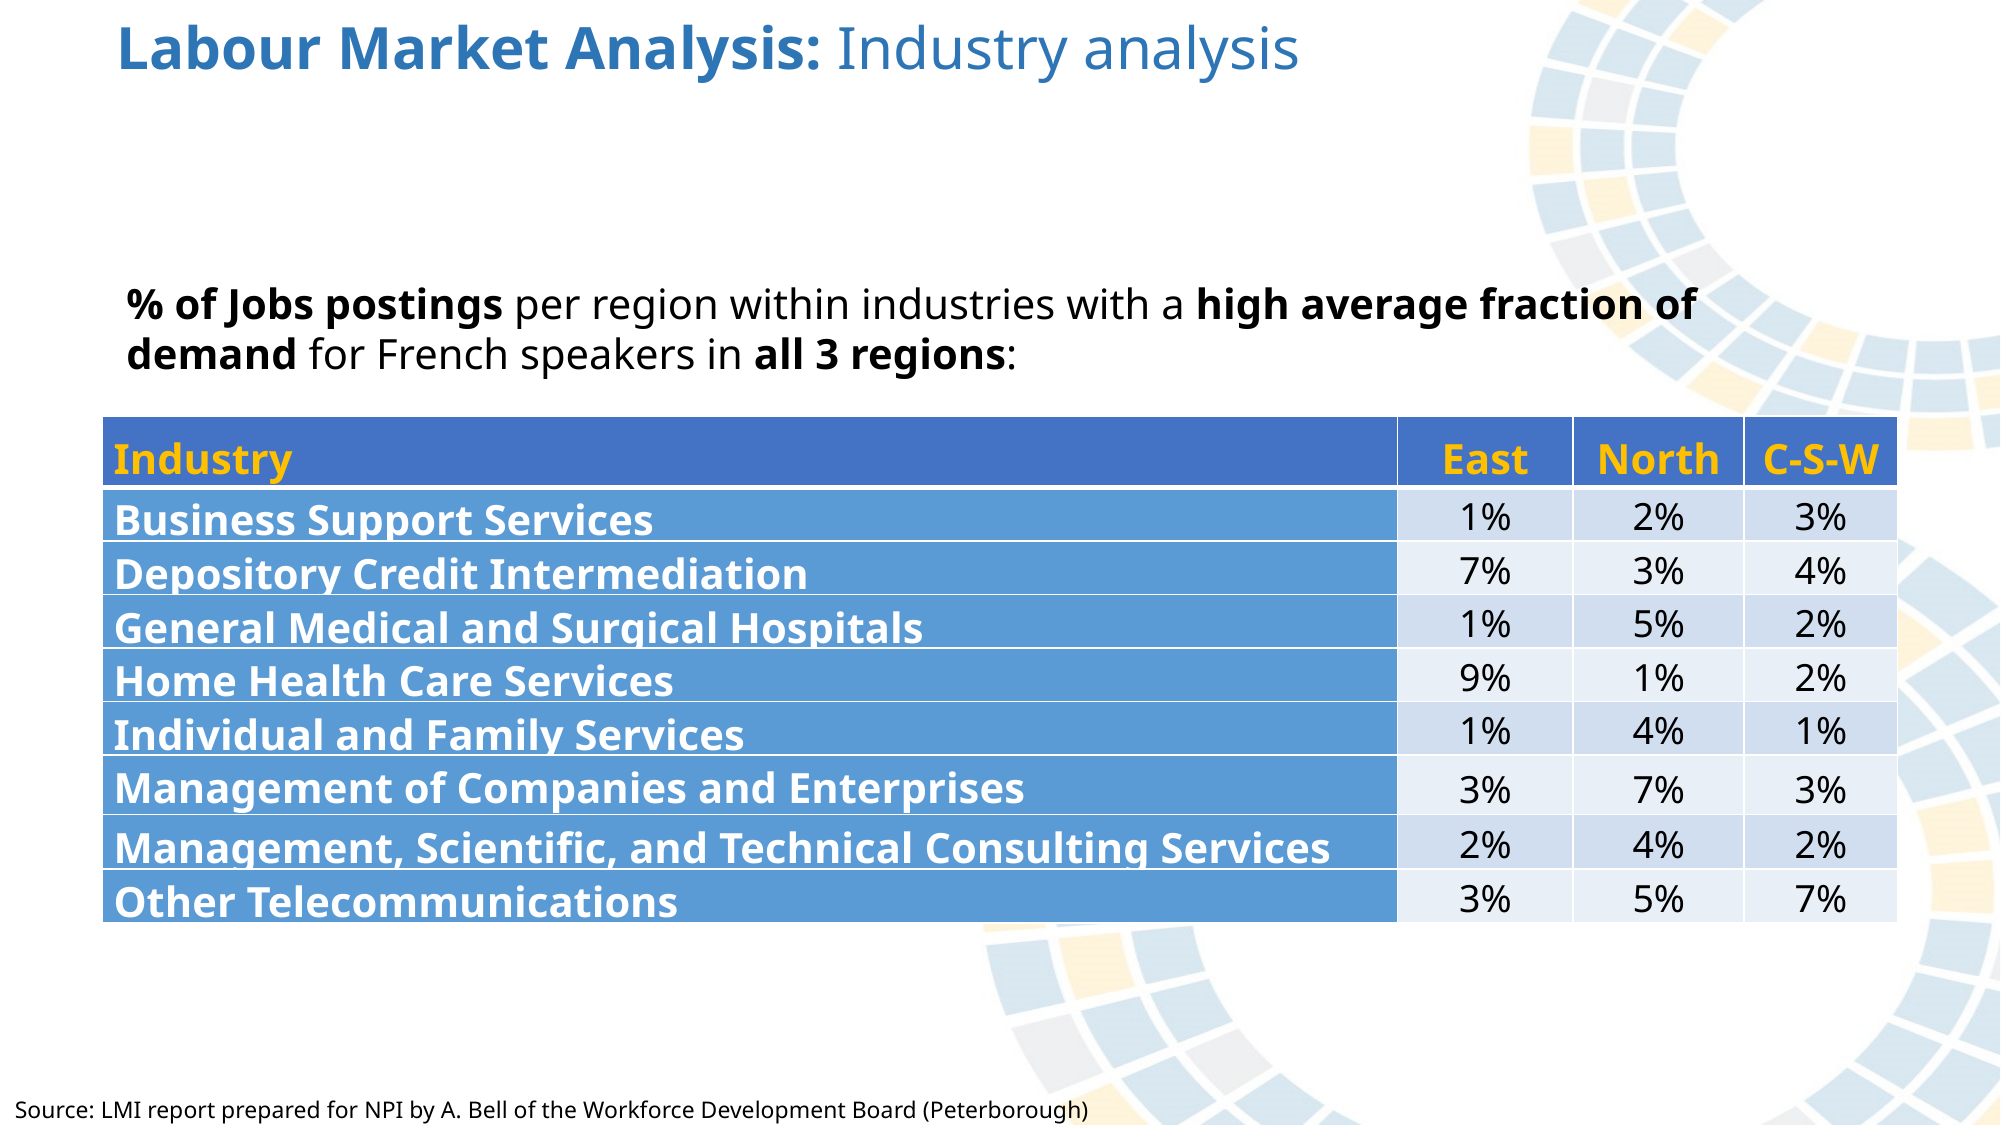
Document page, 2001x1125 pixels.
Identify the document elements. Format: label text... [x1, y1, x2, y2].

table_cell Management, Scientific, and Technical Consulting Services [103, 815, 1397, 868]
table_cell 1% [1745, 702, 1897, 754]
table_cell 3% [1745, 490, 1897, 540]
text_box Source: LMI report prepared for NPI by A. Bell of the Workforce Development Board (Peterborough) [0, 1088, 1959, 1125]
table_cell Depository Credit Intermediation [103, 542, 1397, 594]
table_cell 2% [1398, 815, 1572, 868]
table_cell Home Health Care Services [103, 649, 1397, 701]
table_cell 3% [1398, 870, 1572, 922]
table_cell 2% [1745, 815, 1897, 868]
table_cell 2% [1745, 649, 1897, 701]
table_cell 1% [1398, 490, 1572, 540]
table_header North [1574, 417, 1743, 485]
table_cell 3% [1398, 756, 1572, 814]
table_cell Individual and Family Services [103, 702, 1397, 754]
table_cell Management of Companies and Enterprises [103, 756, 1397, 814]
table_cell 2% [1574, 490, 1743, 540]
table_cell 2% [1745, 595, 1897, 647]
table_cell 5% [1574, 595, 1743, 647]
table_cell 1% [1398, 702, 1572, 754]
table_cell 5% [1574, 870, 1743, 922]
table_header C-S-W [1745, 417, 1897, 485]
table_cell 4% [1745, 542, 1897, 594]
table_cell 3% [1574, 542, 1743, 594]
table_cell 9% [1398, 649, 1572, 701]
table_cell 7% [1574, 756, 1743, 814]
table_cell General Medical and Surgical Hospitals [103, 595, 1397, 647]
table_header East [1398, 417, 1572, 485]
table_cell 4% [1574, 815, 1743, 868]
table_cell 7% [1745, 870, 1897, 922]
table_cell 4% [1574, 702, 1743, 754]
table_cell 1% [1574, 649, 1743, 701]
text_box Labour Market Analysis: Industry analysis [101, 3, 1854, 329]
picture [0, 0, 2001, 1125]
table_cell Other Telecommunications [103, 870, 1397, 922]
text_box % of Jobs postings per region within industries with a high average fraction of demand for French speakers in all 3 regions: [111, 270, 1889, 415]
table_header Industry [103, 417, 1397, 485]
table_cell 3% [1745, 756, 1897, 814]
table_cell Business Support Services [103, 490, 1397, 540]
table_cell 1% [1398, 595, 1572, 647]
table_cell 7% [1398, 542, 1572, 594]
